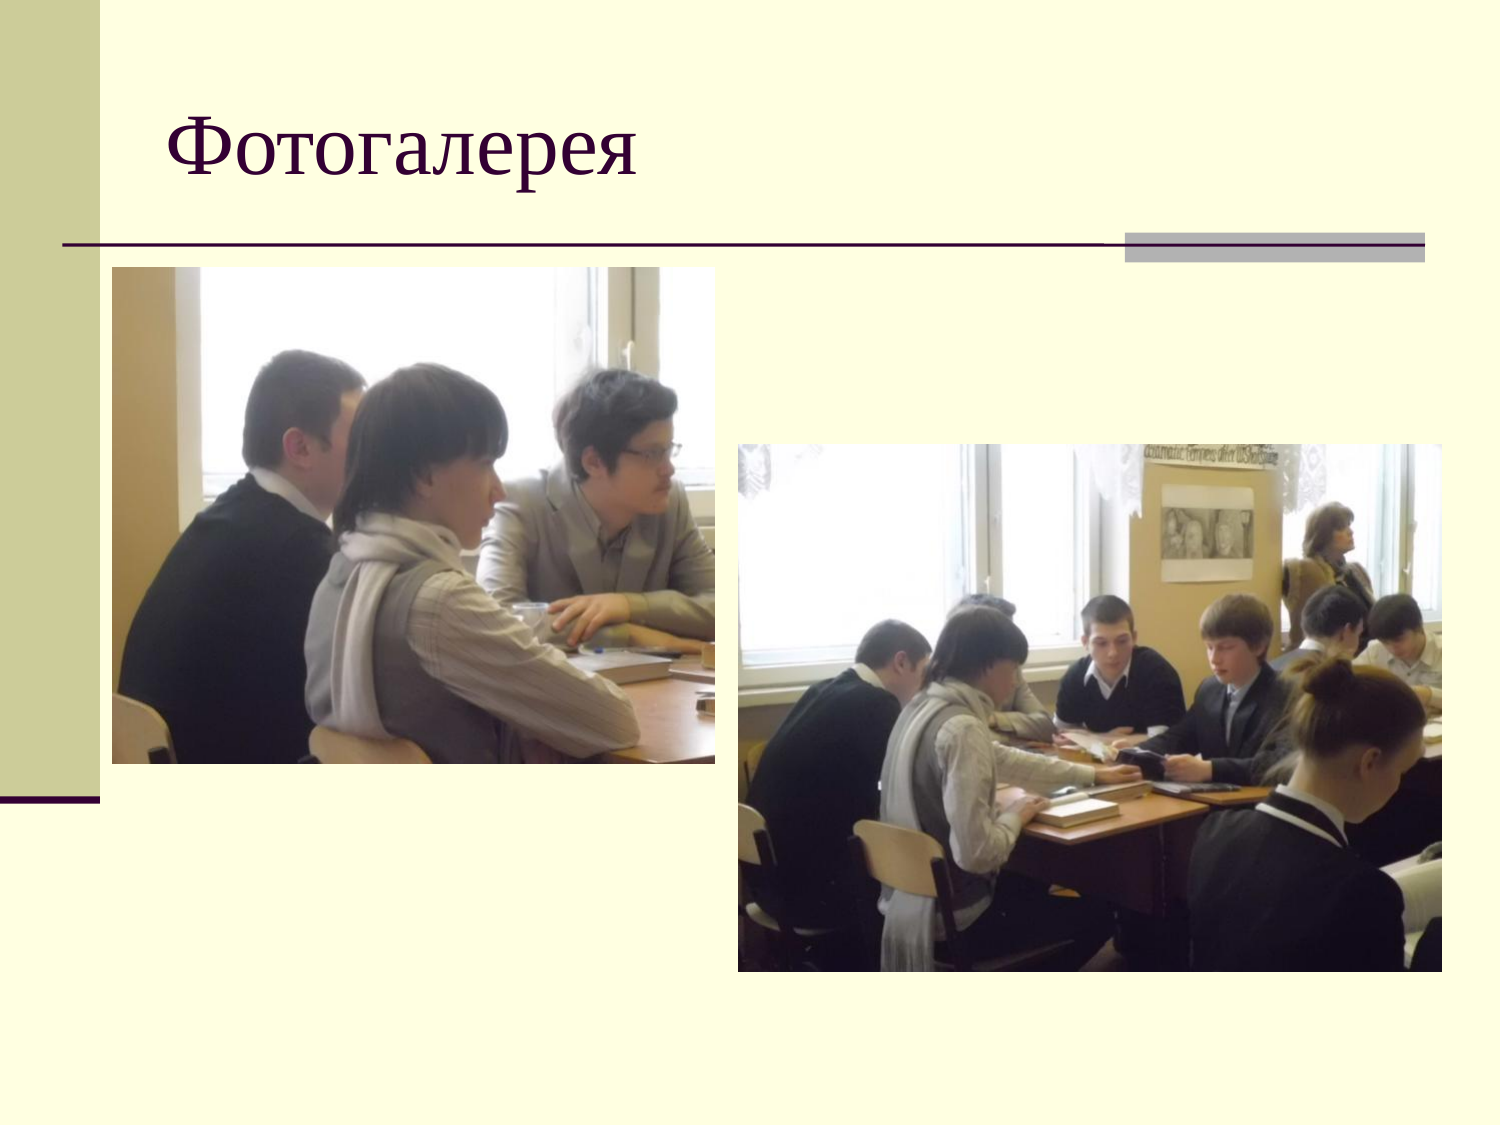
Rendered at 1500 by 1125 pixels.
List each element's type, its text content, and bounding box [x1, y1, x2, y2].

picture [111, 266, 715, 764]
title Фотогалерея [149, 45, 1426, 234]
picture [737, 444, 1442, 972]
